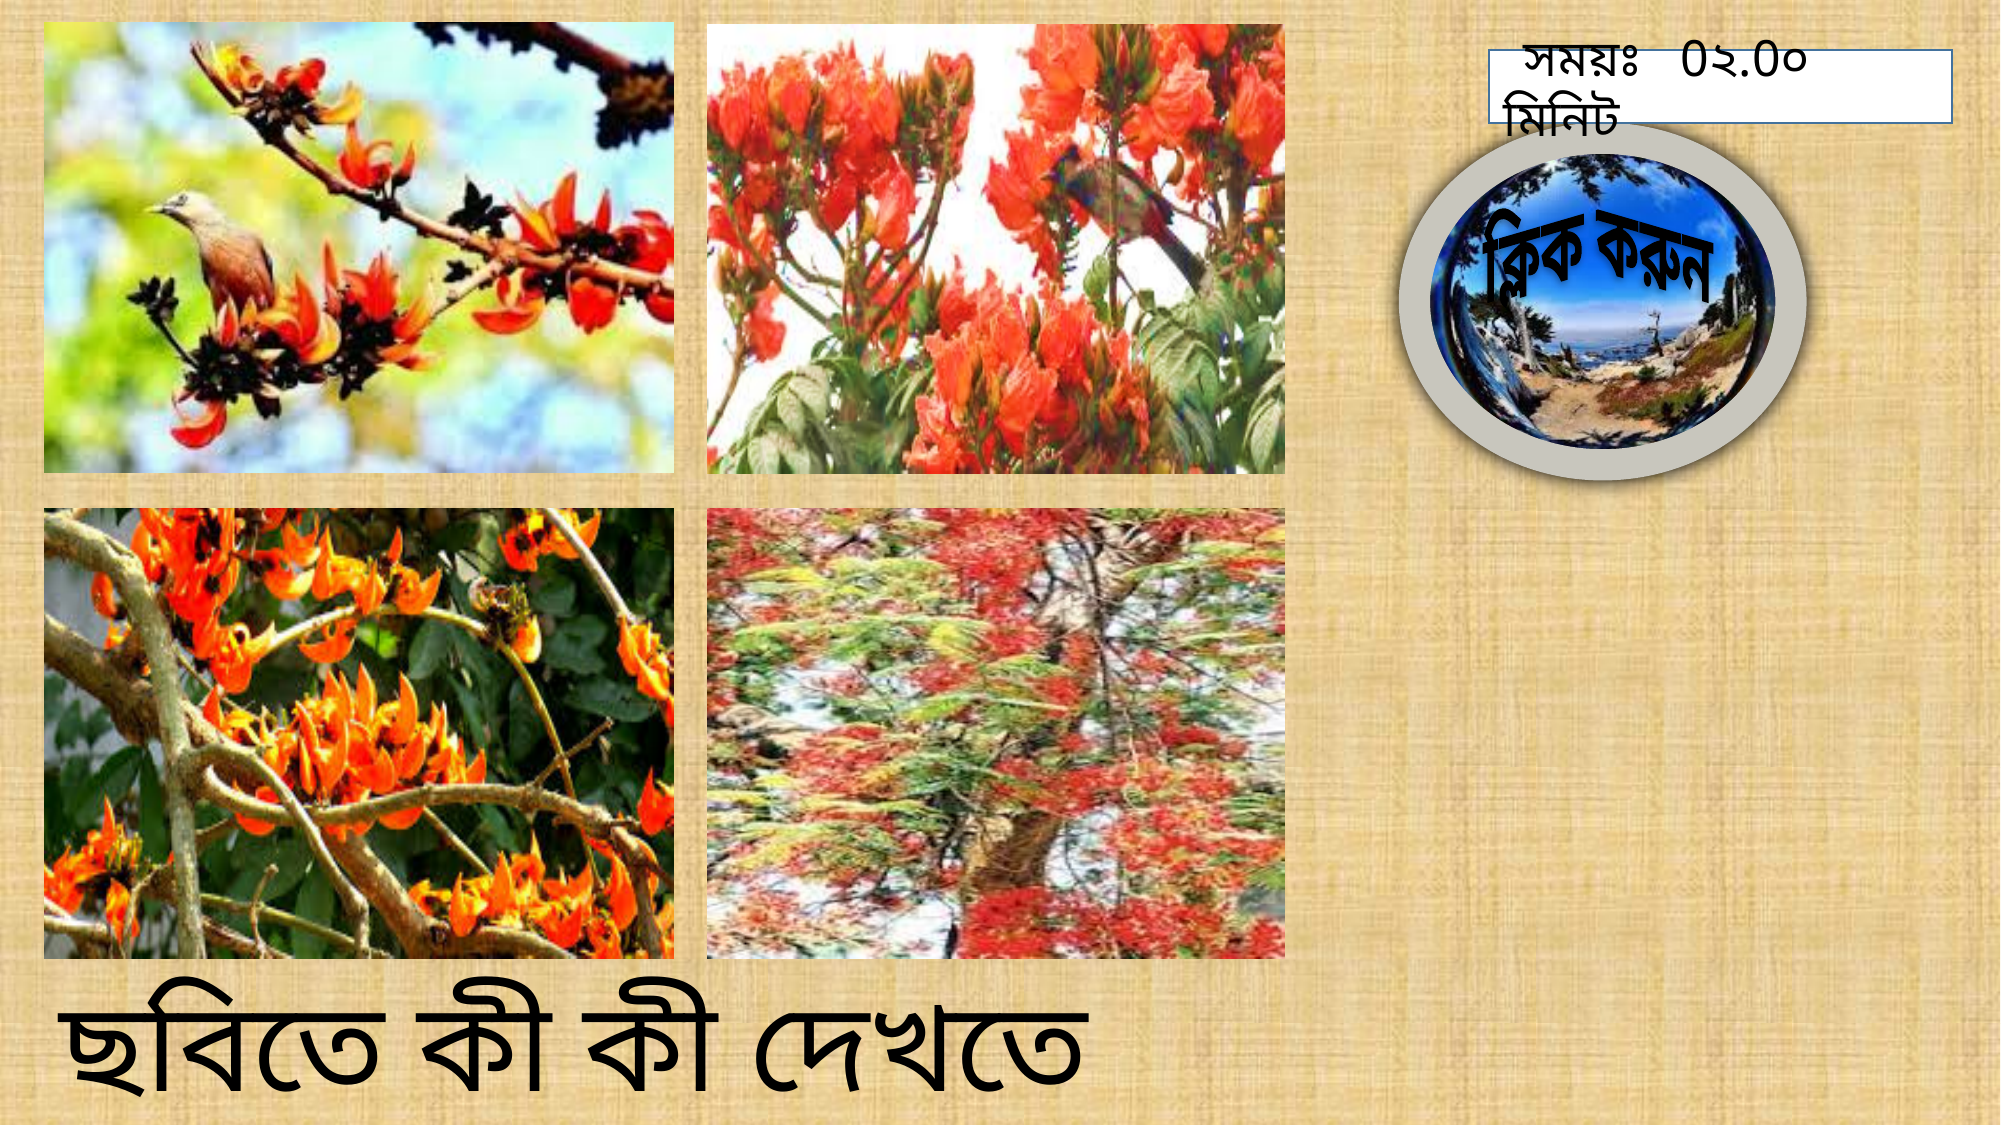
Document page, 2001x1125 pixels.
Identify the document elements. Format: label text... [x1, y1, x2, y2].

text_box সময়ঃ 0২.0০ মিনিট [1488, 49, 1953, 124]
text_box ছবিতে কী কী দেখতে পারছো ? [44, 958, 1285, 1125]
picture [0, 0, 2001, 1125]
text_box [1414, 138, 1791, 465]
